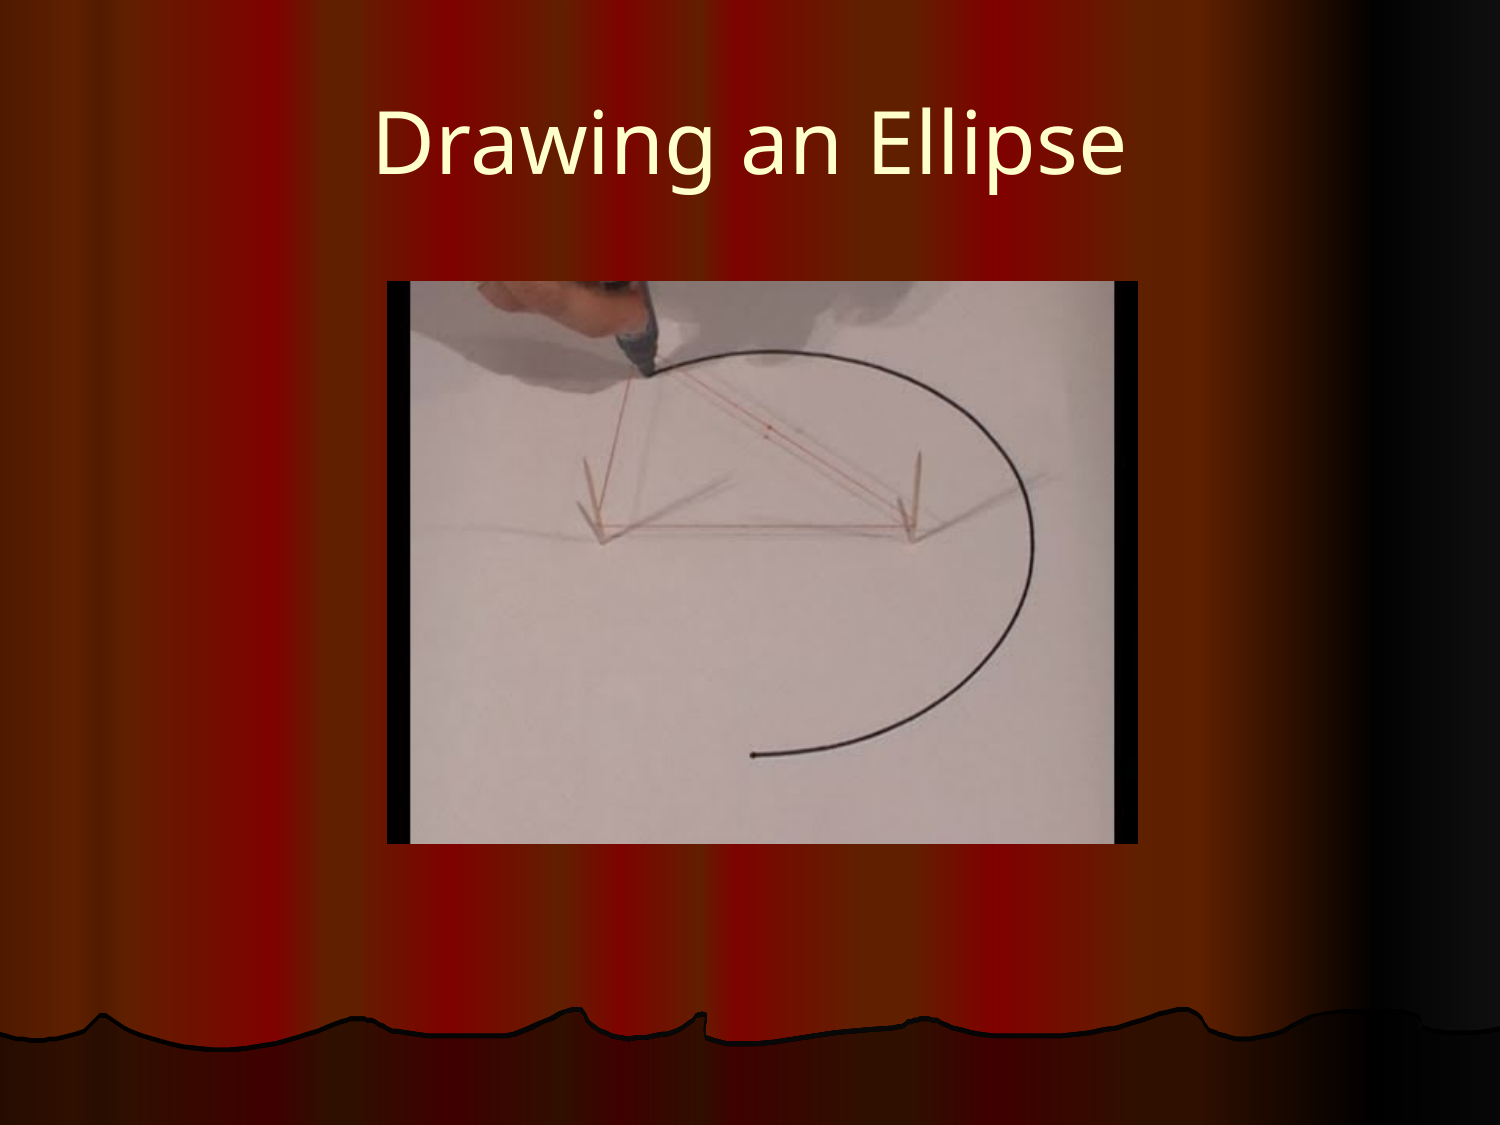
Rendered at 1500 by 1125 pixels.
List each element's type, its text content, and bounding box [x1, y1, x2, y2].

title Drawing an Ellipse [75, 45, 1425, 233]
picture [387, 281, 1138, 844]
